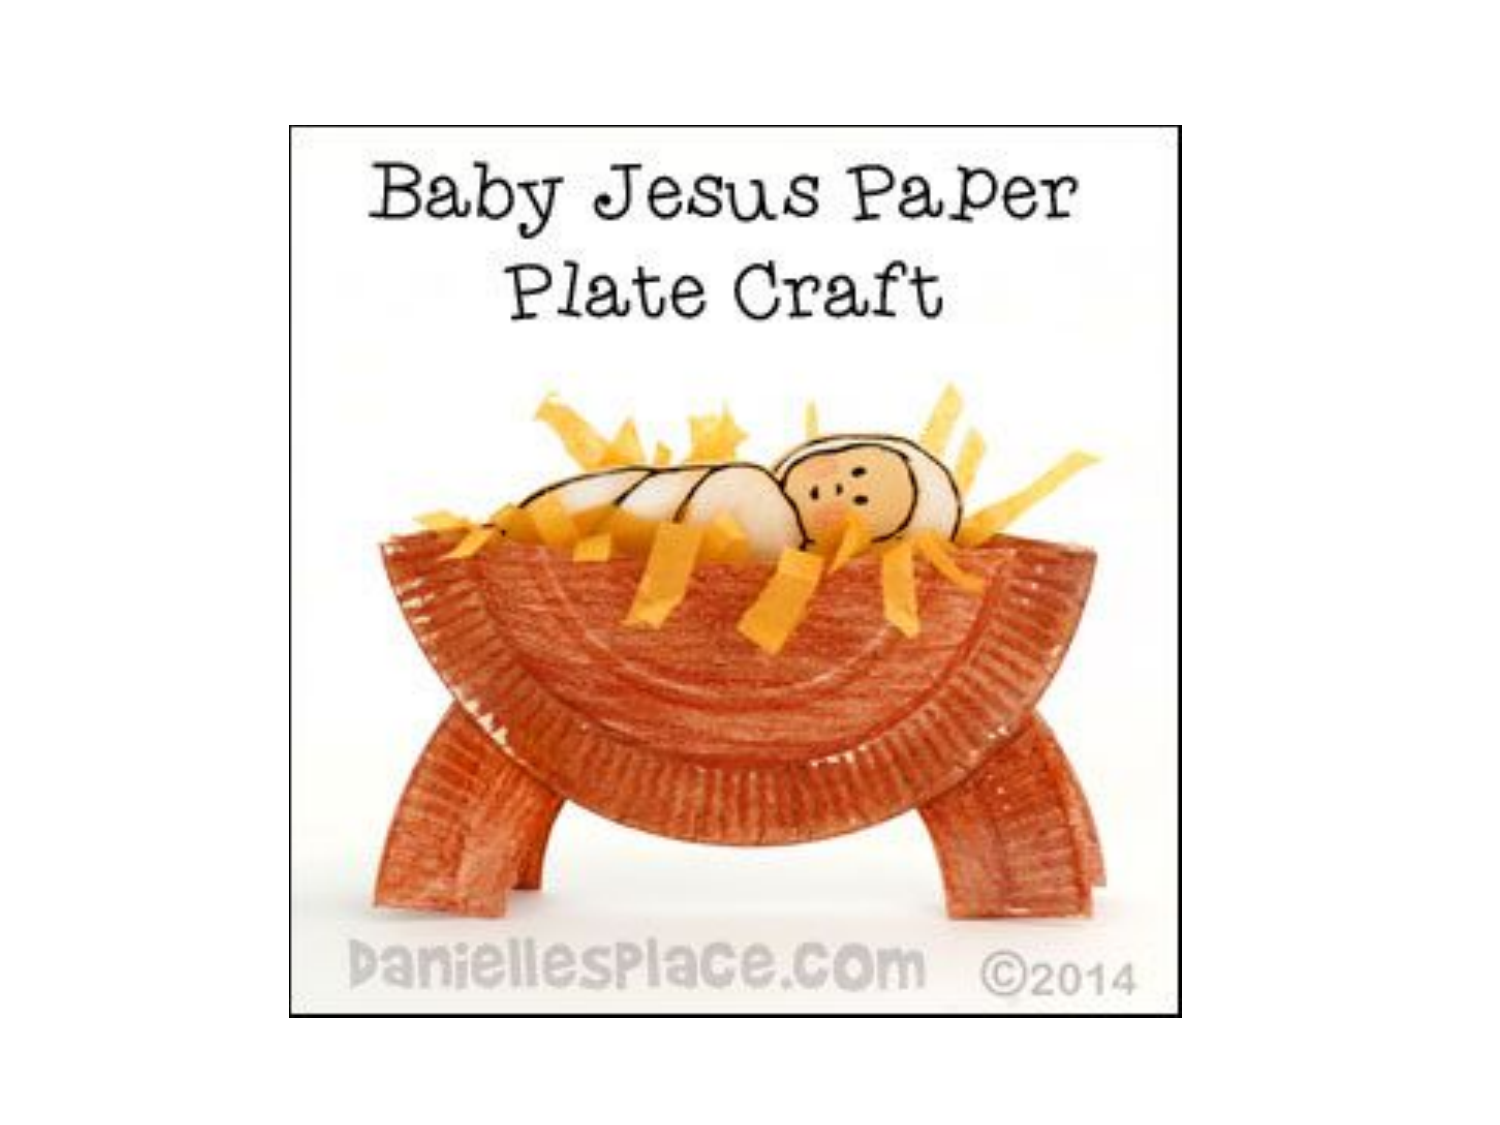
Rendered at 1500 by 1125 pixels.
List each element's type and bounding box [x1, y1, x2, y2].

picture [288, 125, 1183, 1019]
